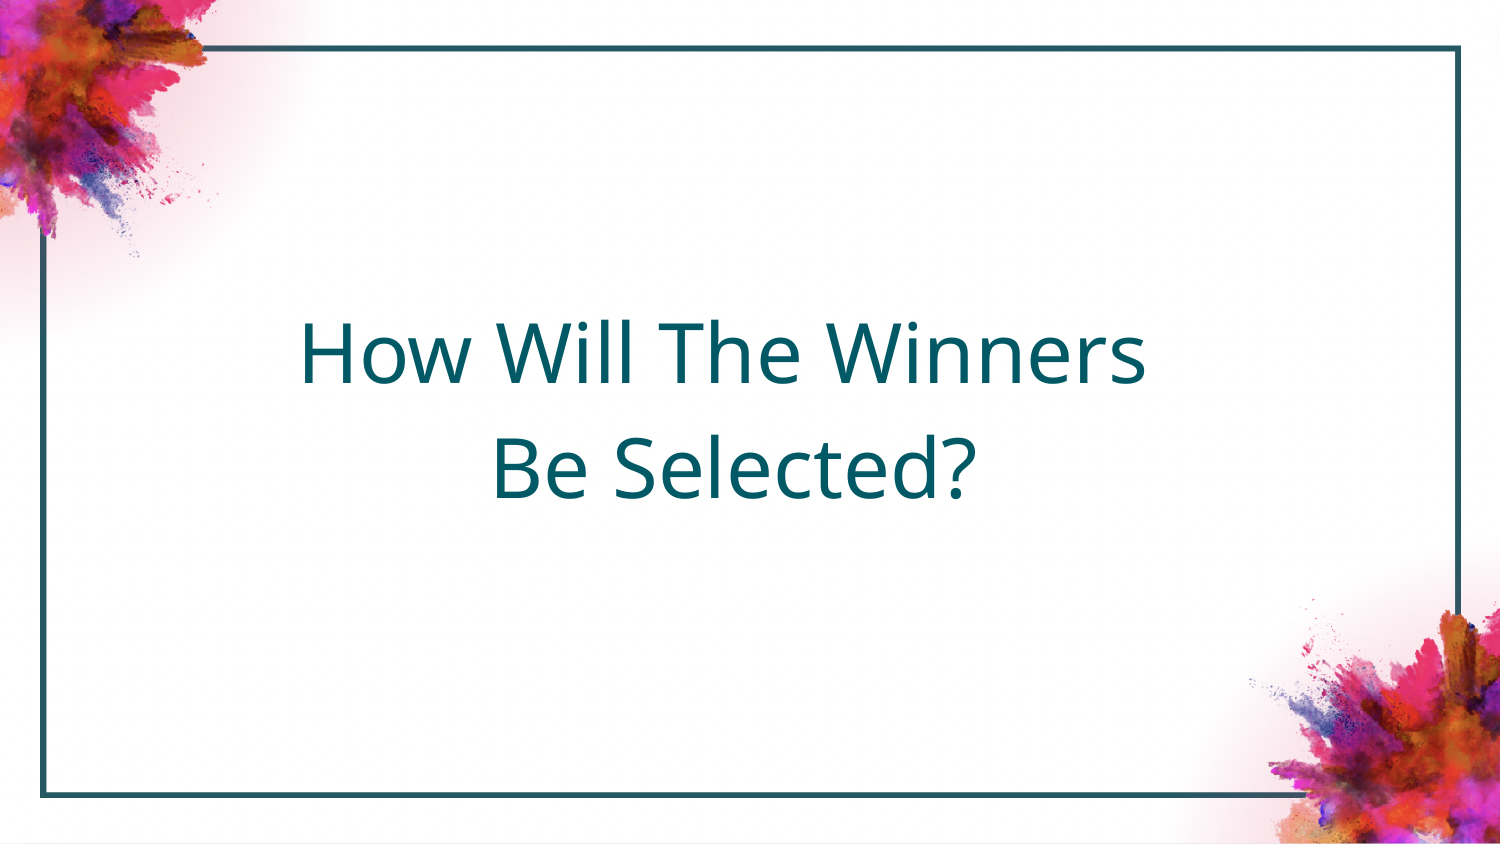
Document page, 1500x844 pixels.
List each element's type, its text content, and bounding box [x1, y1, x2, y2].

text_box How Will The Winners Be Selected? [24, 23, 1444, 530]
picture [0, 0, 1500, 844]
